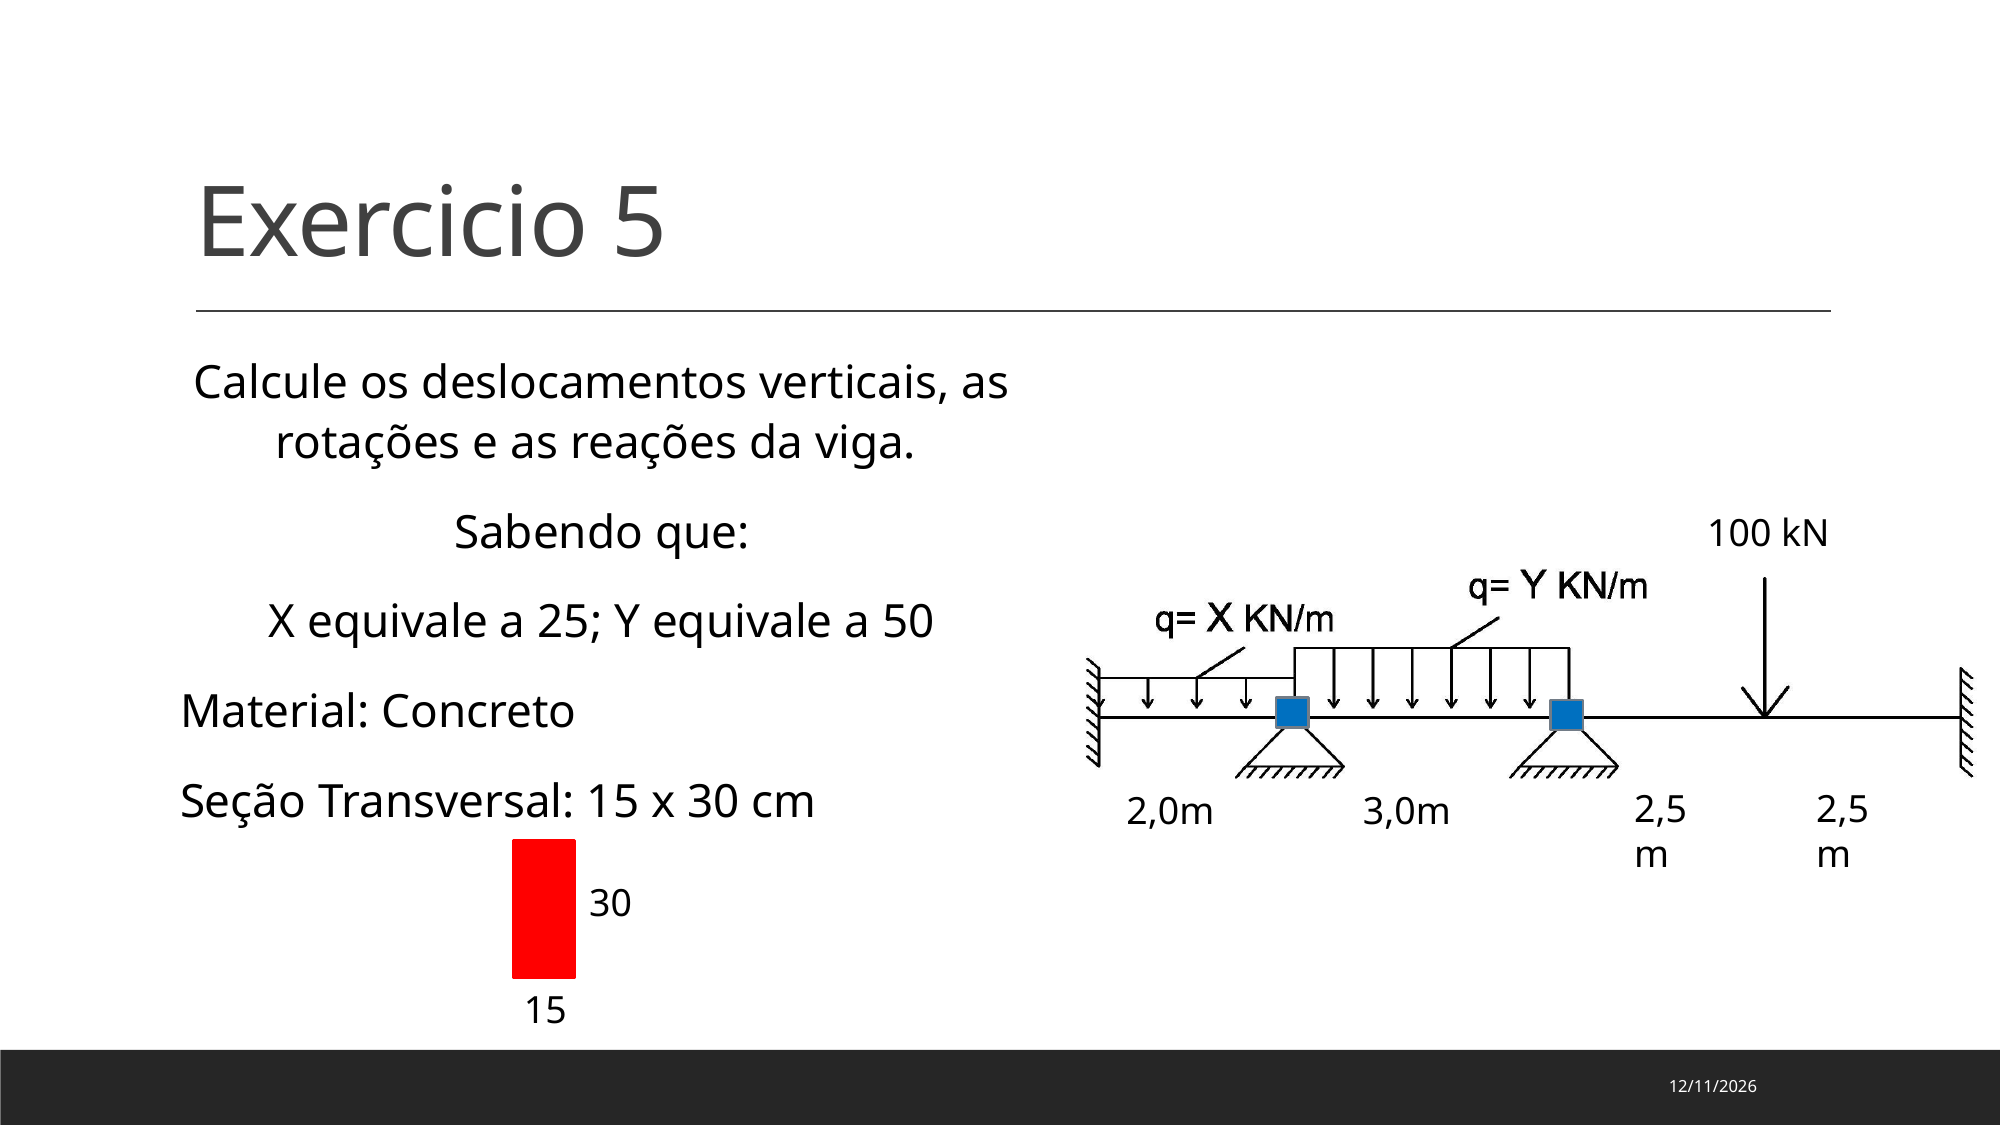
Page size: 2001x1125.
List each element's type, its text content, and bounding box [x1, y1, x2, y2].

text_box 30 [574, 871, 660, 932]
picture [1036, 338, 2000, 1021]
text_box 15 [509, 978, 594, 1038]
title Exercicio 5 [180, 47, 1830, 285]
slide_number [1348, 1057, 1773, 1118]
text_box [512, 839, 576, 978]
